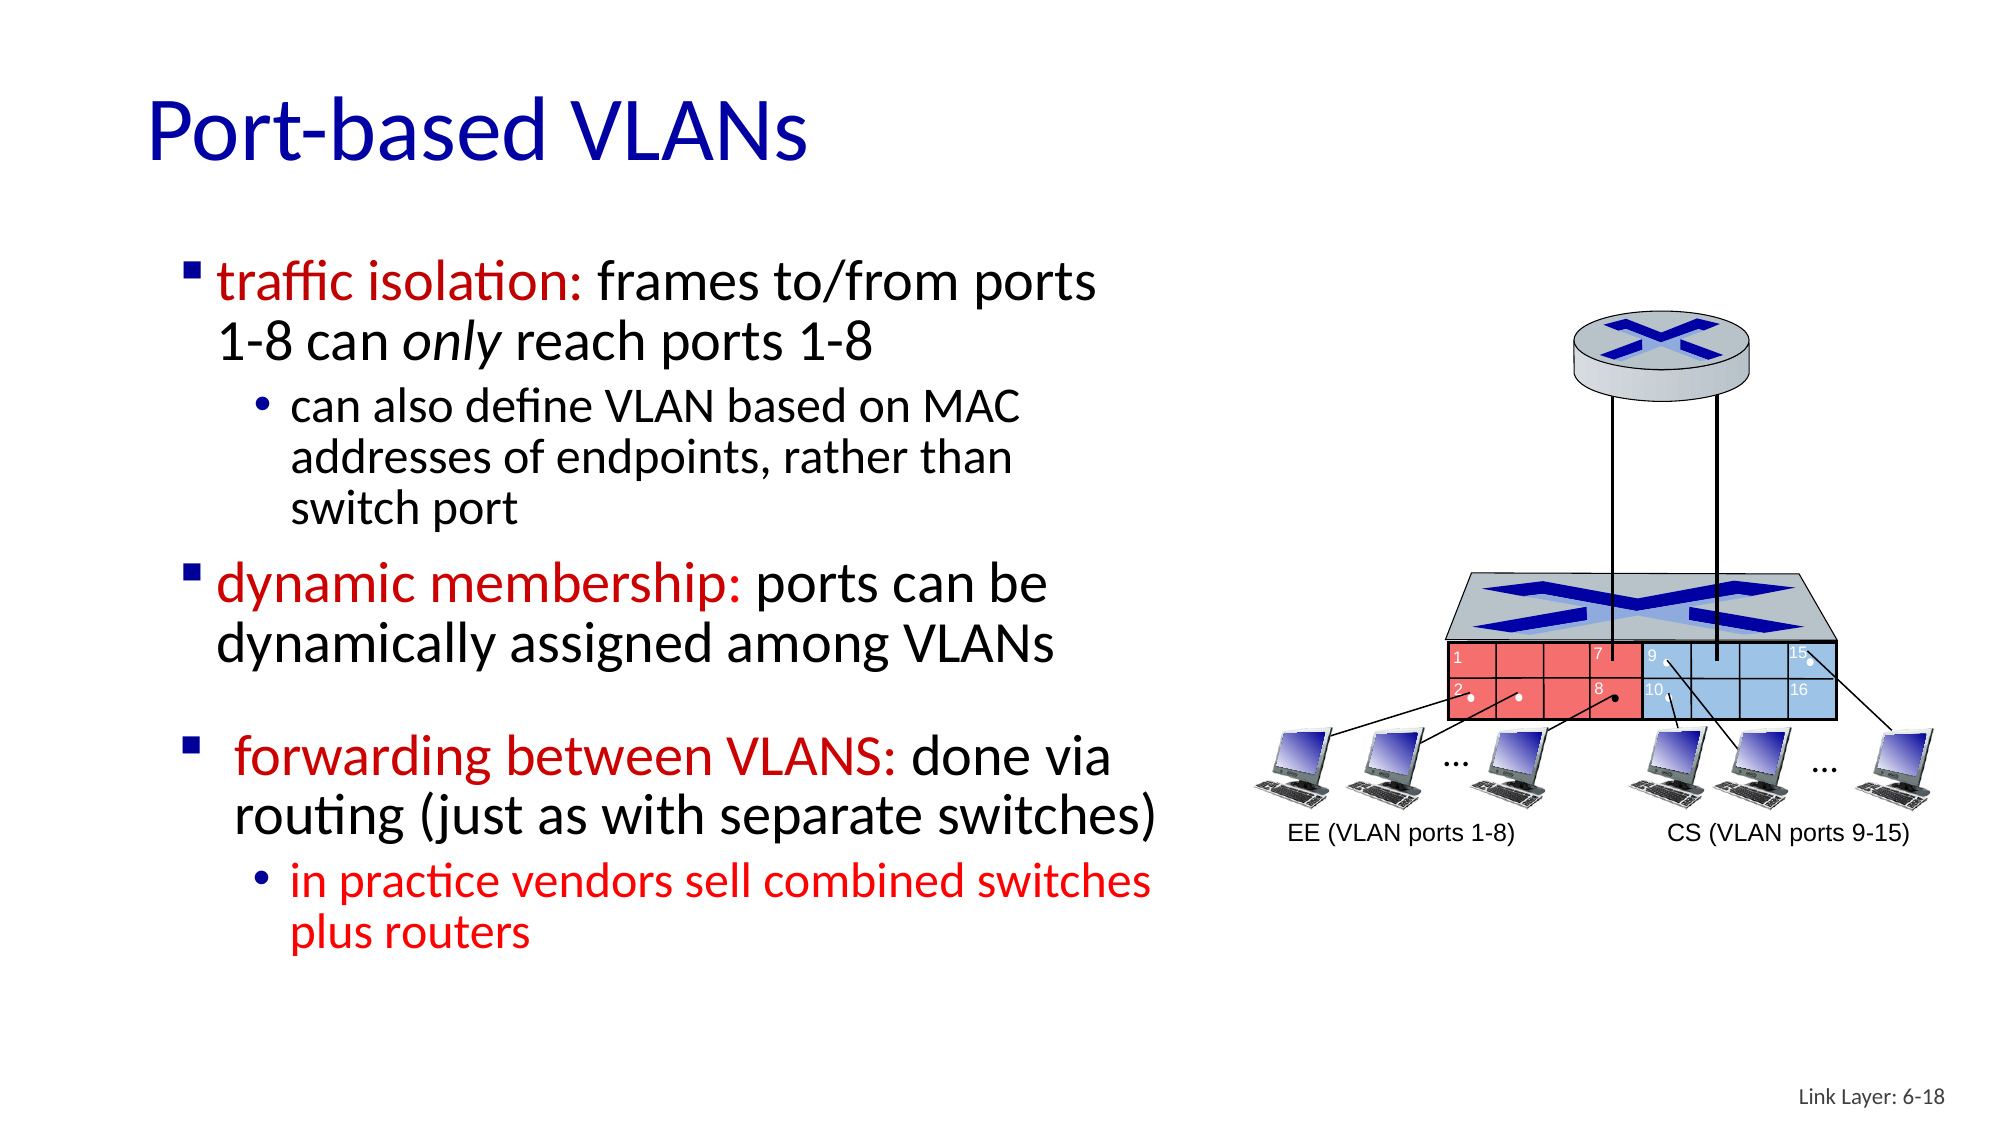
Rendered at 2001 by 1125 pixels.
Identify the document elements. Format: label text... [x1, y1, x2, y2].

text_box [1750, 572, 1838, 641]
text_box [1835, 724, 1936, 817]
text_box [1750, 723, 1794, 816]
text_box traffic isolation: frames to/from ports 1-8 can only reach ports 1-8 can also define VLAN based on MAC addresses of endpoints, rather than switch port [163, 245, 1161, 310]
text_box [163, 310, 1750, 986]
text_box … [1797, 727, 1835, 788]
slide_number Link Layer: 6-18 [1510, 1065, 1961, 1125]
title Port-based VLANs [131, 57, 1857, 205]
text_box CS (VLAN ports 9-15) [1750, 808, 2000, 854]
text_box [1750, 641, 1837, 721]
